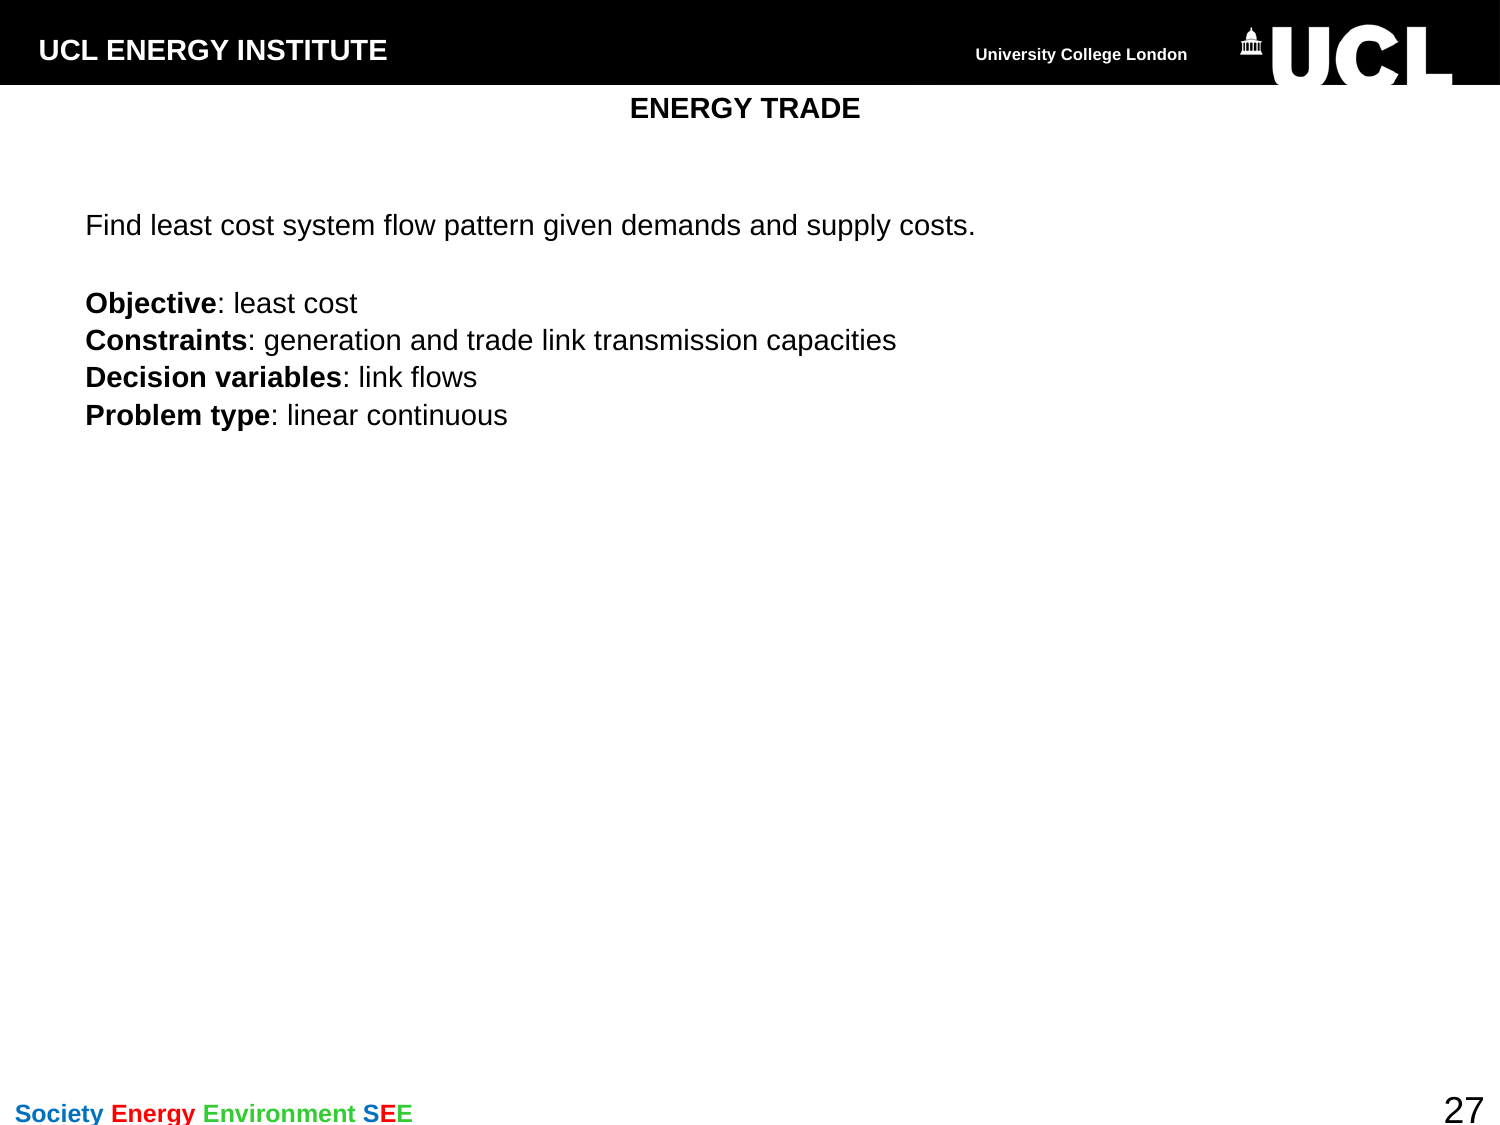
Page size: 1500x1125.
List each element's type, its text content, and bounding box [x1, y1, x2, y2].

slide_number 27 [1149, 1077, 1500, 1125]
title ENERGY TRADE [70, 81, 1421, 168]
picture [0, 0, 1500, 85]
list Find least cost system flow pattern given demands and supply costs. Objective: least cost Constraints: generation and trade link transmission capacities Decision variables: link flows Problem type: linear continuous [70, 198, 1421, 970]
